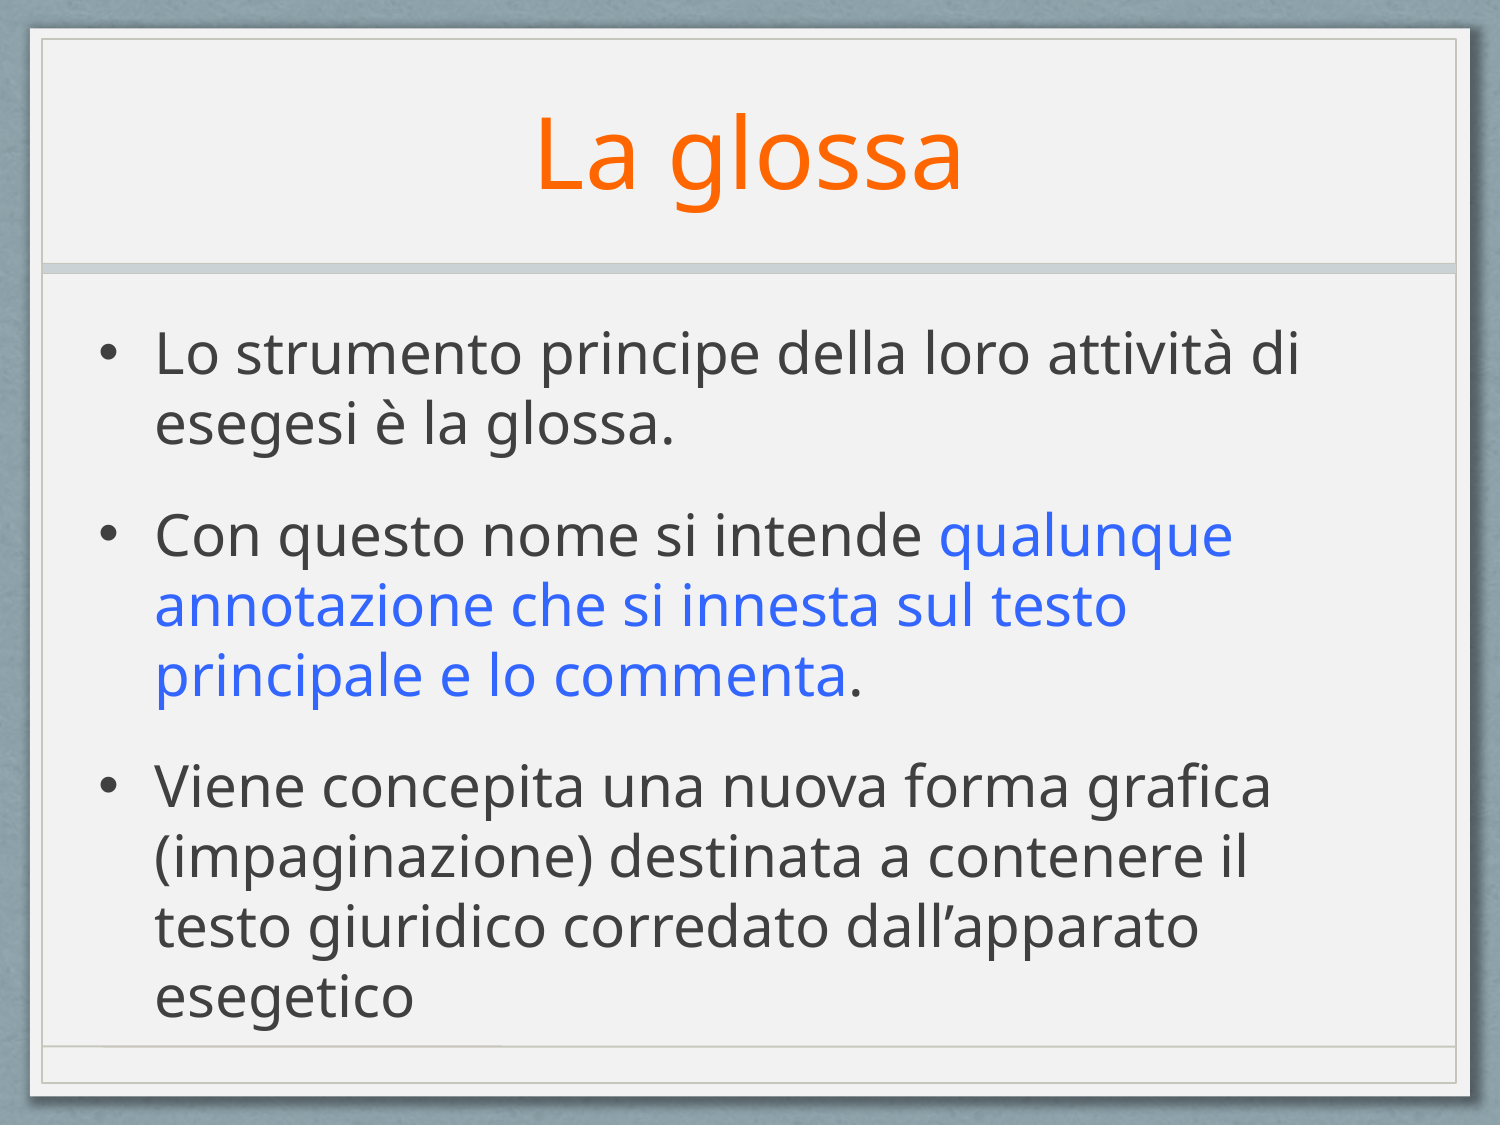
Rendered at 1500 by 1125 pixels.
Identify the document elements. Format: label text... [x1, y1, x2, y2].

title La glossa [147, 40, 1353, 260]
list Lo strumento principe della loro attività di esegesi è la glossa. Con questo nome si intende qualunque annotazione che si innesta sul testo principale e lo commenta. Viene concepita una nuova forma grafica (impaginazione) destinata a contenere il testo giuridico corredato dall’apparato esegetico [83, 308, 1417, 1042]
